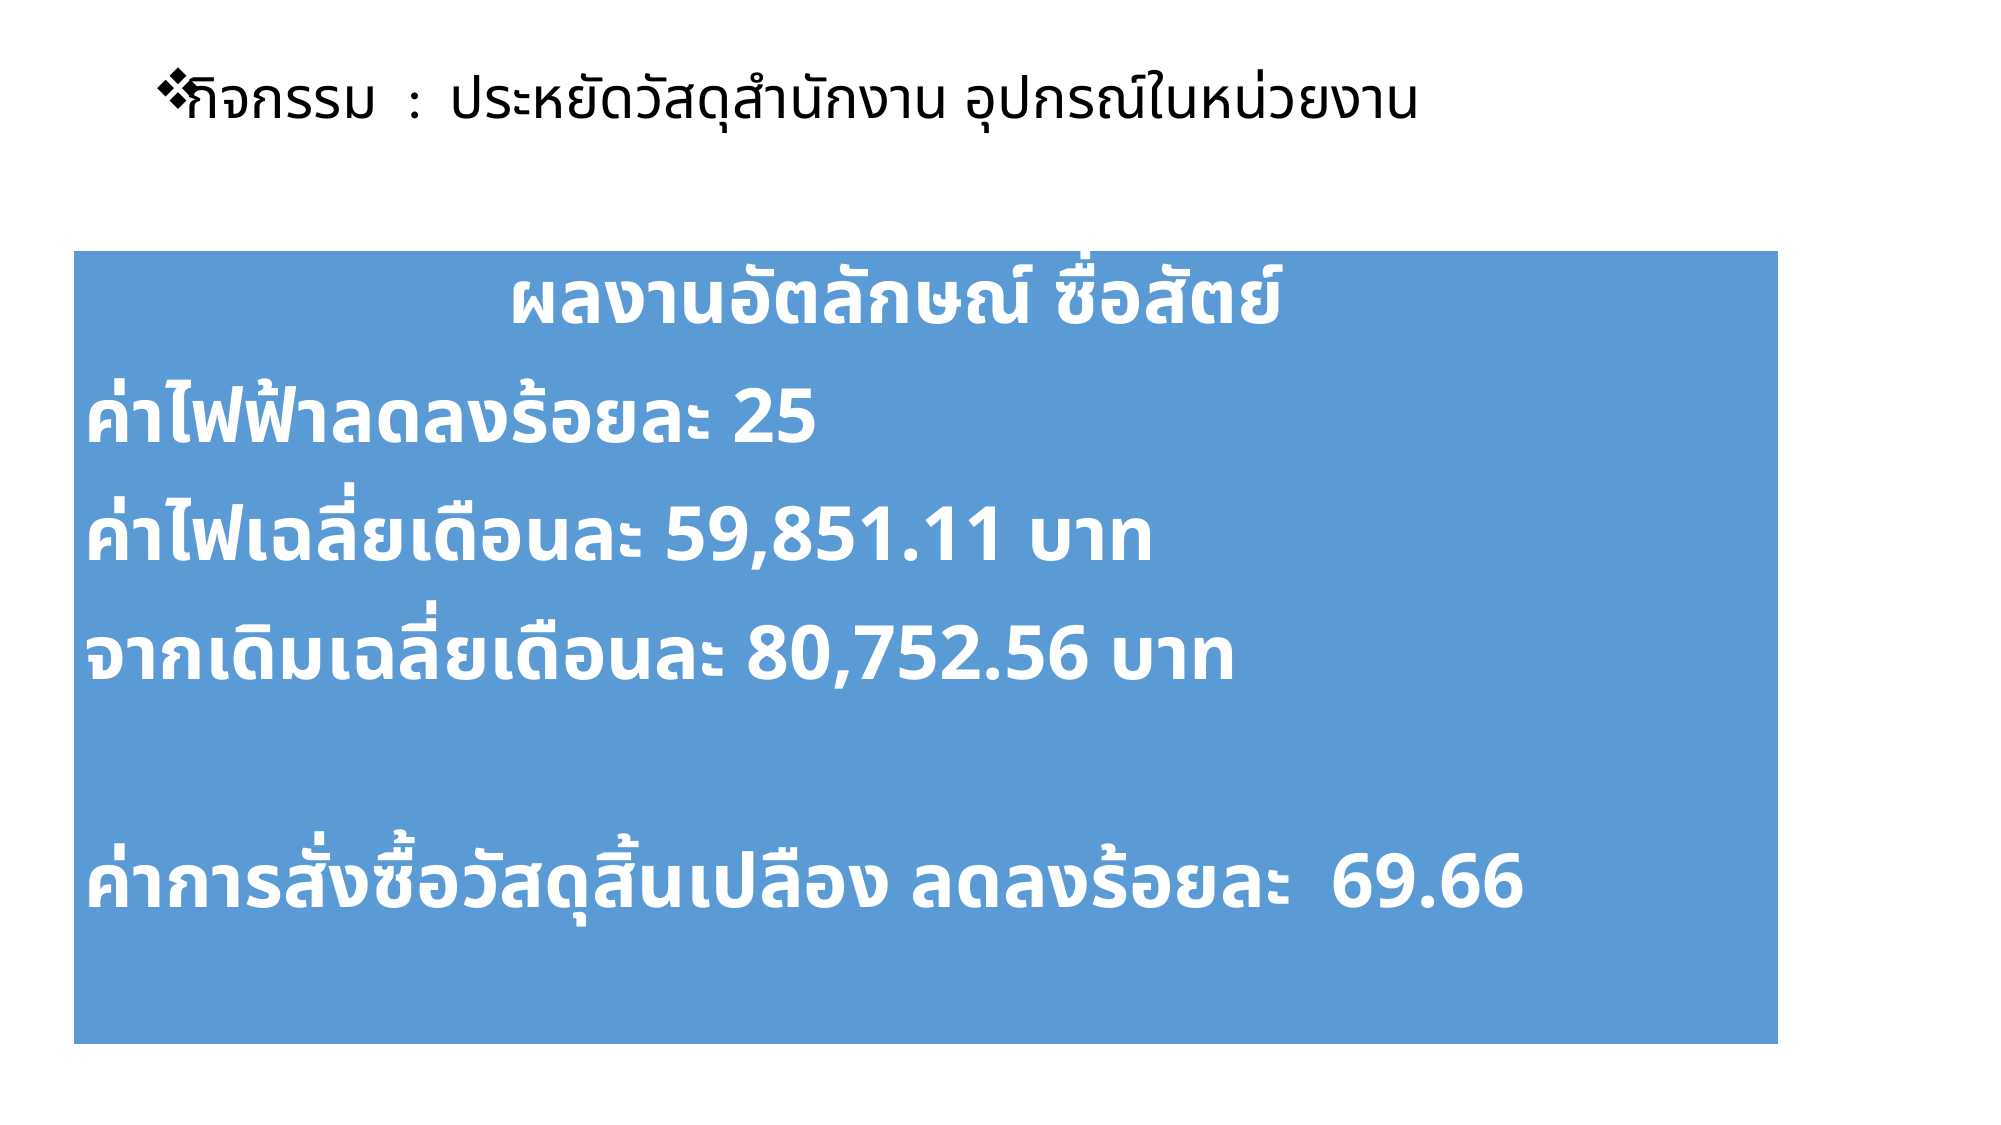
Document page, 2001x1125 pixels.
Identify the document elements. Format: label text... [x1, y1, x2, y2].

title กิจกรรม : ประหยัดวัสดุสำนักงาน อุปกรณ์ในหน่วยงาน [137, 59, 1863, 209]
table_header ผลงานอัตลักษณ์ ซื่อสัตย์ ค่าไฟฟ้าลดลงร้อยละ 25 ค่าไฟเฉลี่ยเดือนละ 59,851.11 บาท จากเดิมเฉลี่ยเดือนละ 80,752.56 บาท ค่าการสั่งซื้อวัสดุสิ้นเปลือง ลดลงร้อยละ 69.66 [74, 251, 1778, 1044]
